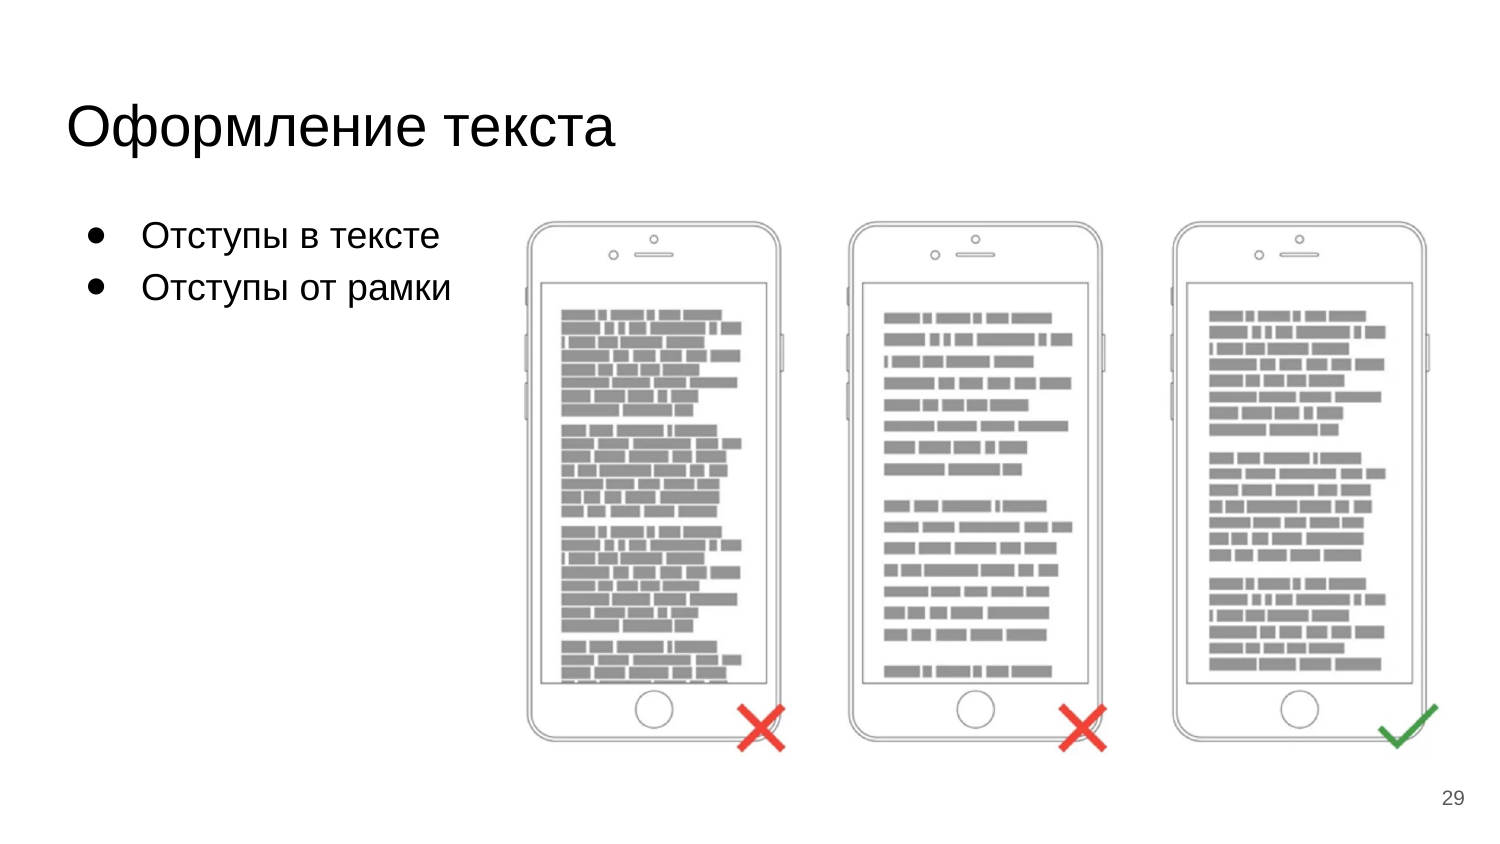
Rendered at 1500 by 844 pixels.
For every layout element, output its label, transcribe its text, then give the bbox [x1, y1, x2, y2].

picture [500, 184, 1450, 782]
list Отступы в тексте Отступы от рамки [51, 189, 495, 421]
slide_number 29 [1389, 764, 1480, 830]
title Оформление текста [51, 72, 1449, 167]
